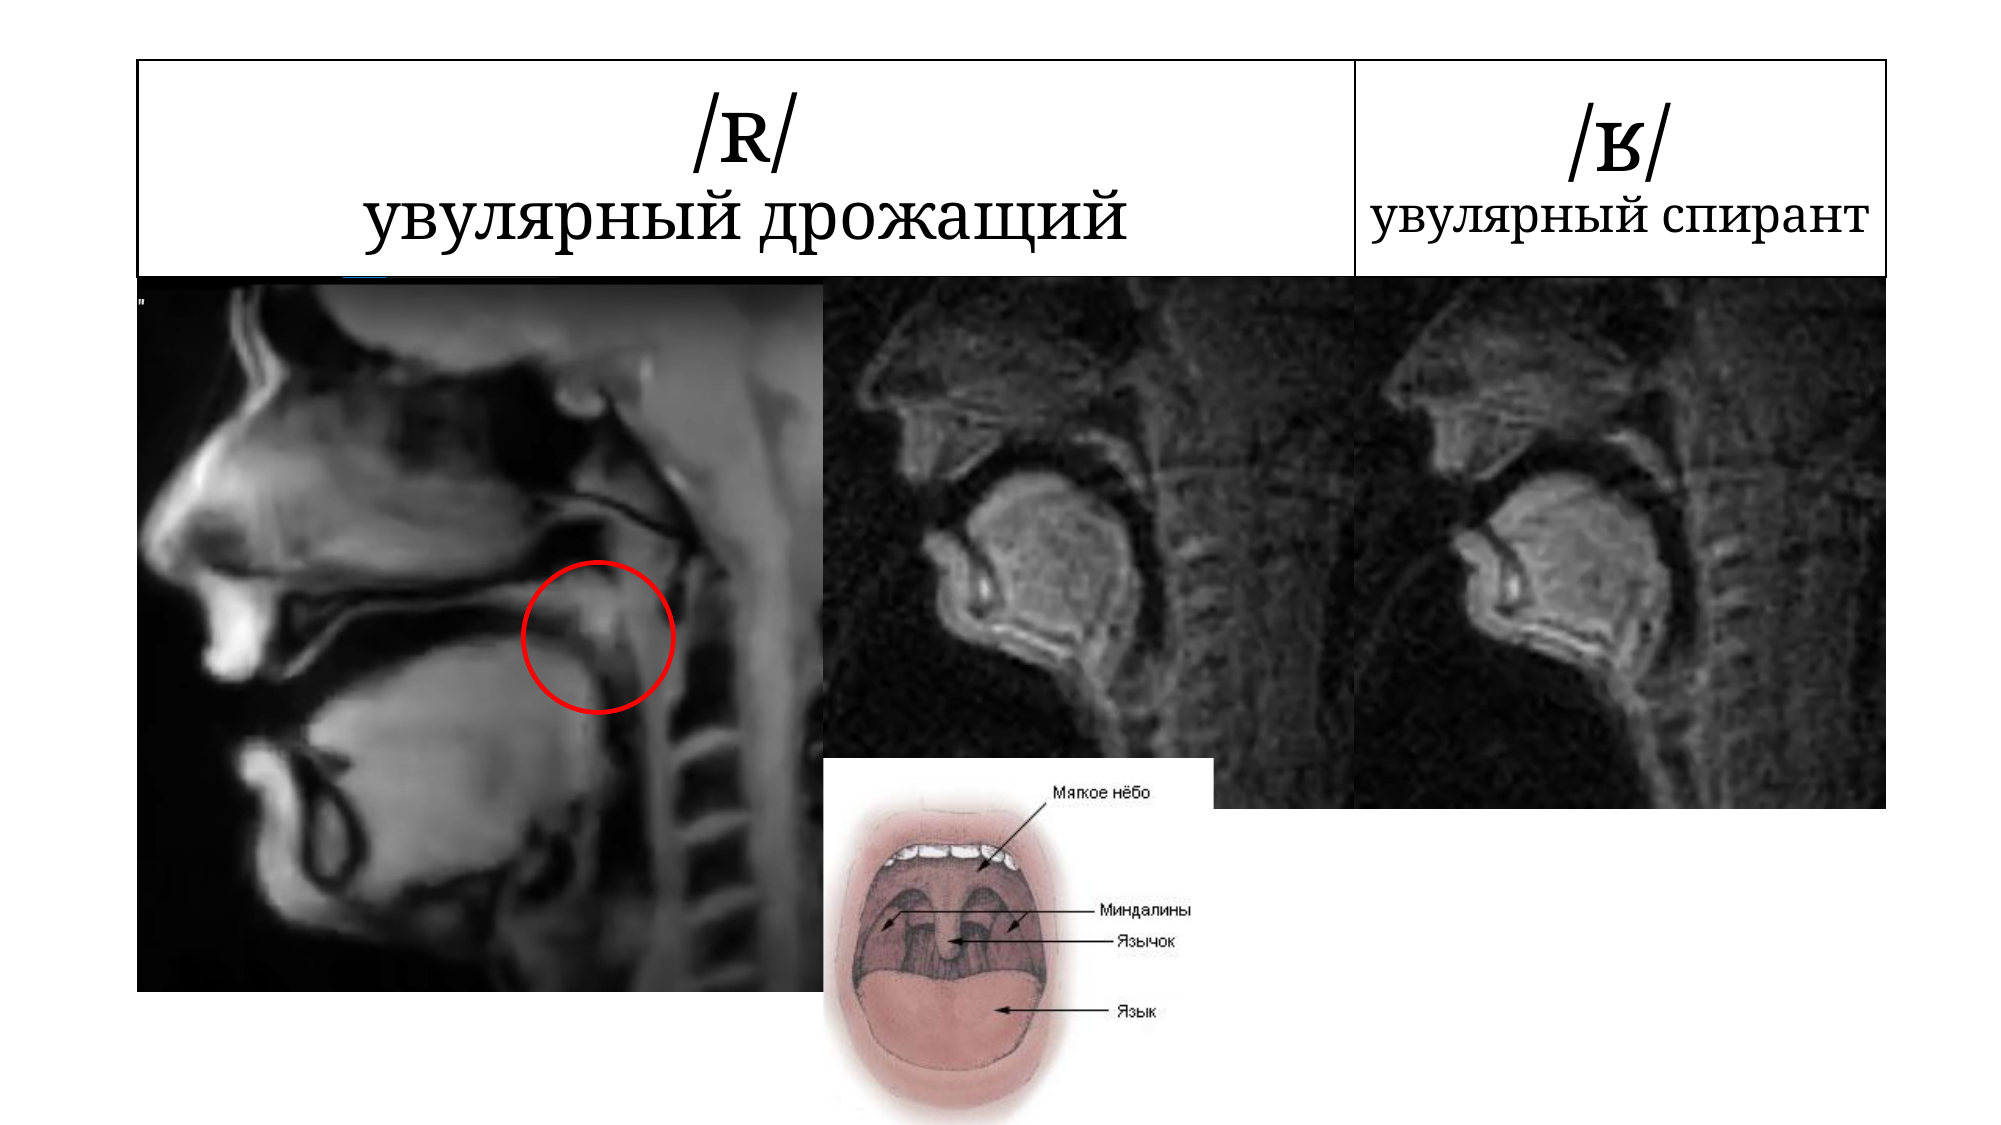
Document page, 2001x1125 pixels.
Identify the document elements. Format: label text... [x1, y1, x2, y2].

title /ʀ/ увулярный дрожащий [136, 59, 1354, 278]
text_box /ʁ/ увулярный спирант [1354, 59, 1887, 278]
picture [823, 277, 1886, 1125]
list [137, 277, 823, 992]
